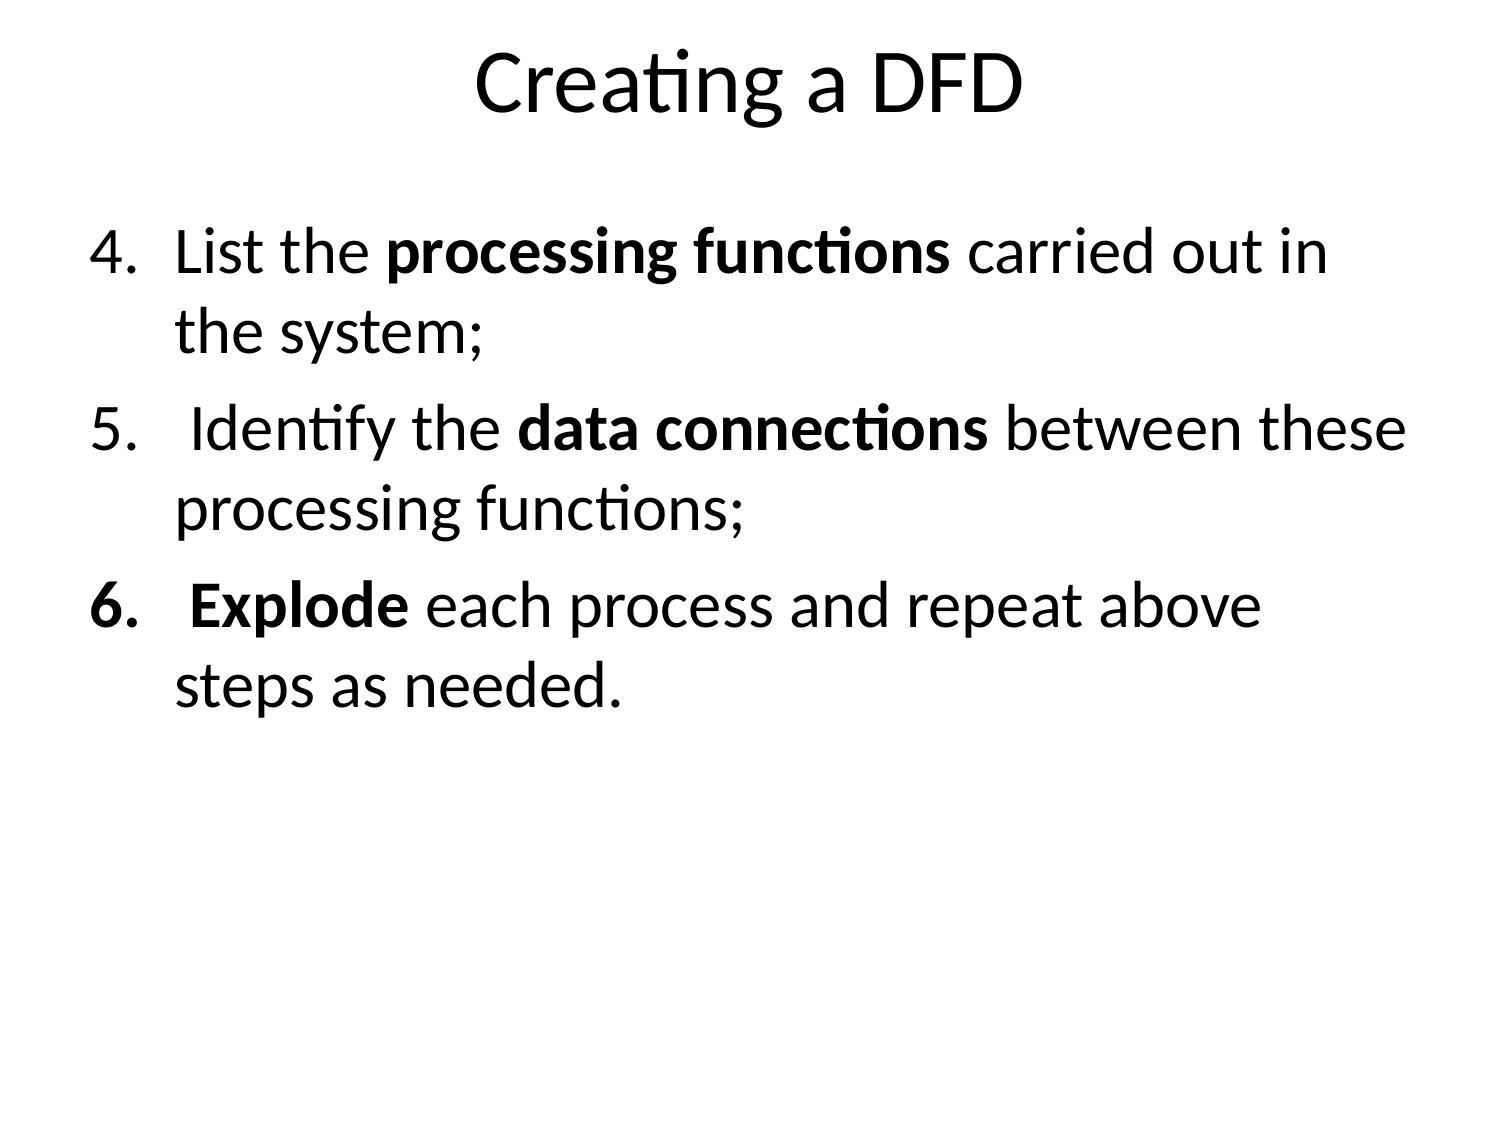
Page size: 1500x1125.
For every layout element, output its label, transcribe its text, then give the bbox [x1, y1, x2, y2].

text_box Creating a DFD [75, 0, 1425, 153]
text_box List the processing functions carried out in the system; Identify the data connections between these processing functions; Explode each process and repeat above steps as needed. [75, 199, 1425, 942]
